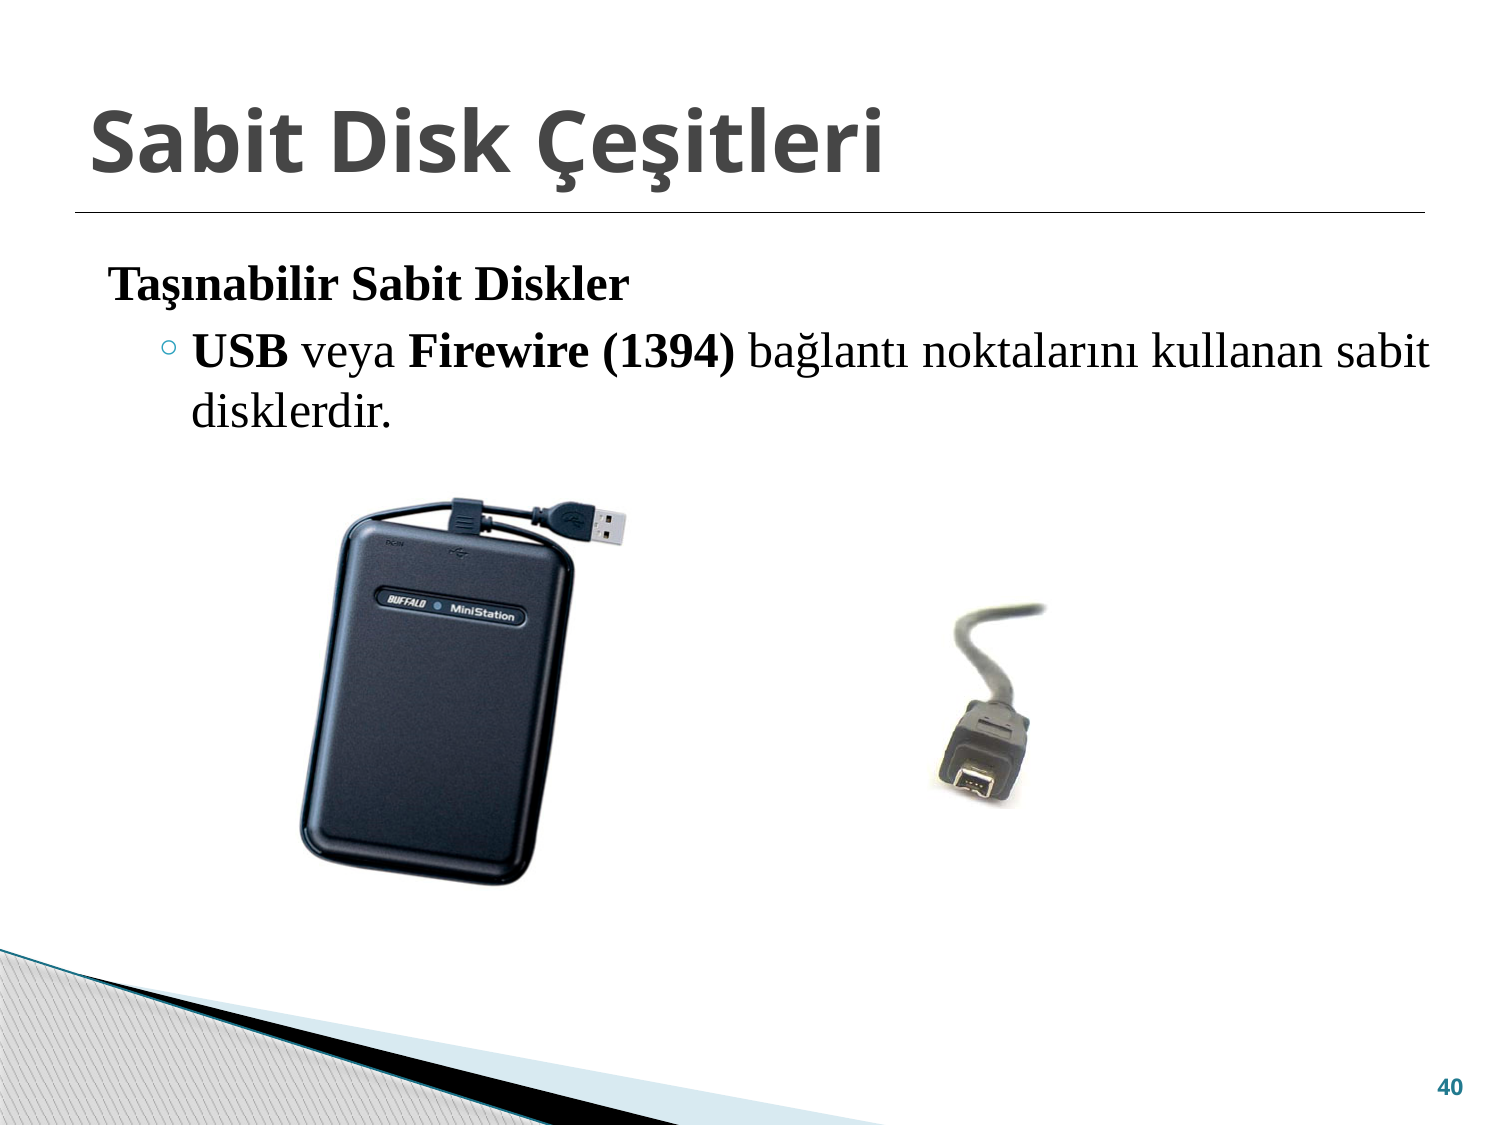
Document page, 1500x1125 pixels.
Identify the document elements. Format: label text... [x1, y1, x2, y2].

title Sabit Disk Çeşitleri [75, 45, 1425, 233]
slide_number 40 [1362, 1051, 1479, 1112]
list Taşınabilir Sabit Diskler USB veya Firewire (1394) bağlantı noktalarını kullanan sabit disklerdir. [75, 243, 1475, 986]
picture [287, 474, 638, 892]
picture [912, 595, 1076, 809]
